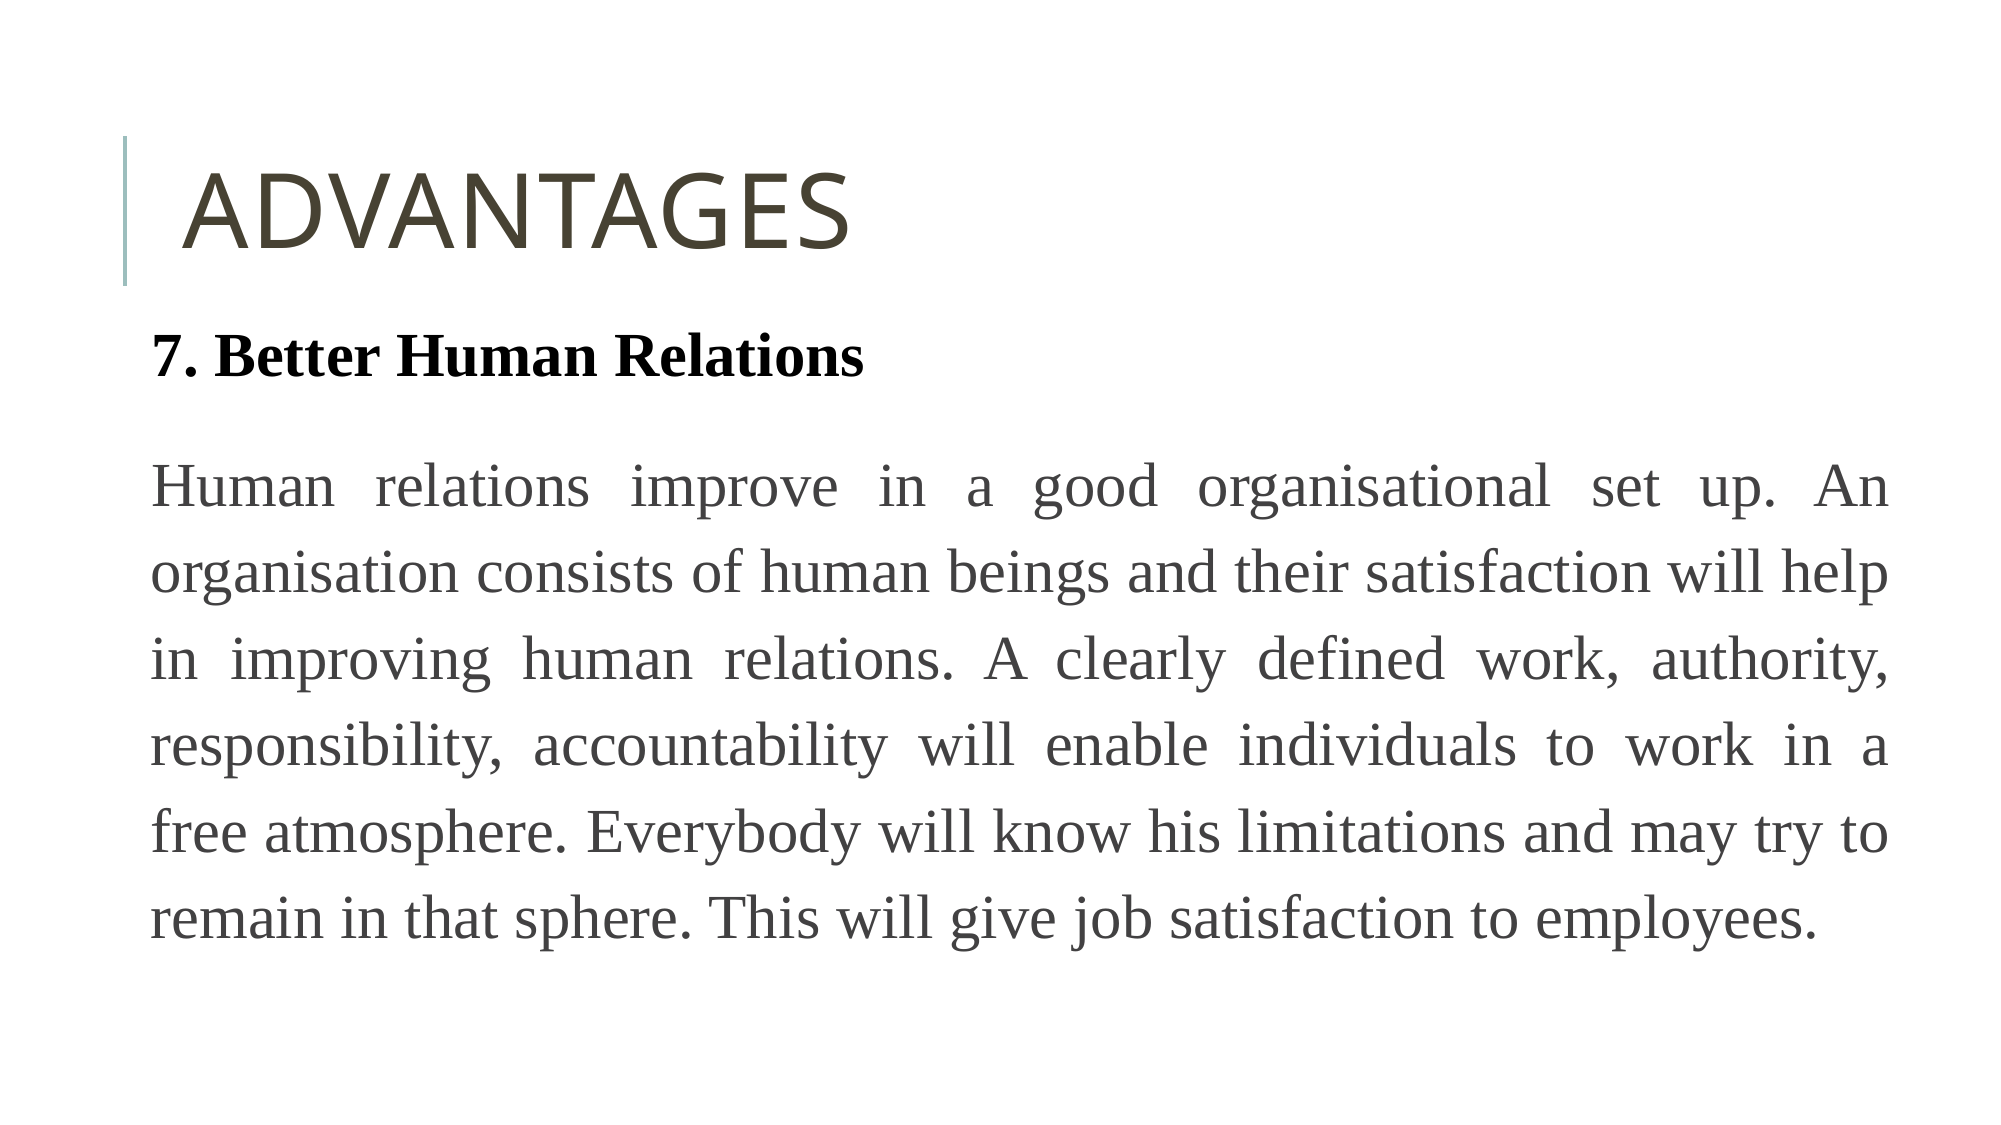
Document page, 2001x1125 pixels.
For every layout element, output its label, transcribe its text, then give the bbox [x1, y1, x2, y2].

list 7. Better Human Relations Human relations improve in a good organisational set up. An organisation consists of human beings and their satisfaction will help in improving human relations. A clearly defined work, authority, responsibility, accountability will enable individuals to work in a free atmosphere. Everybody will know his limitations and may try to remain in that sphere. This will give job satisfaction to employees. [129, 295, 1900, 1035]
title Advantages [168, 96, 1763, 295]
